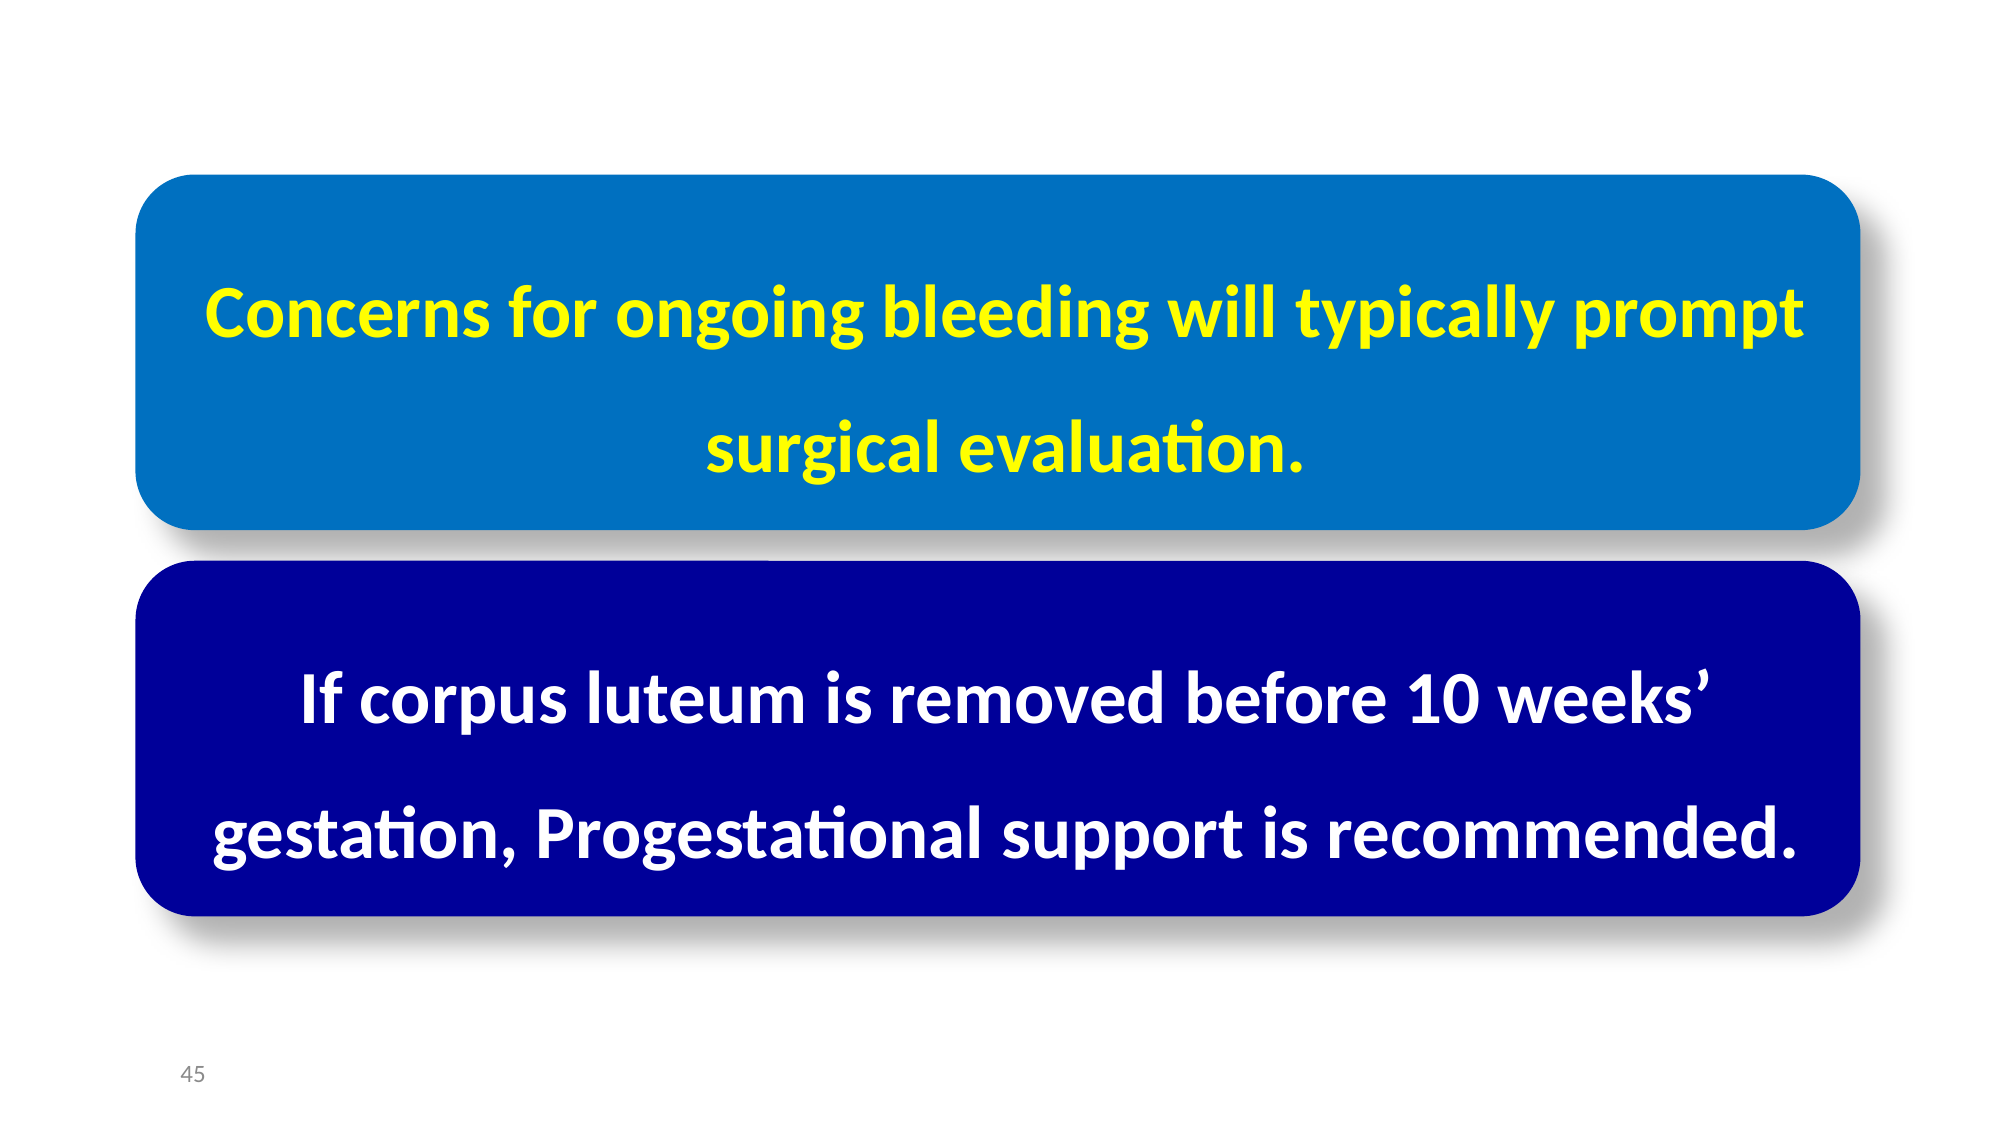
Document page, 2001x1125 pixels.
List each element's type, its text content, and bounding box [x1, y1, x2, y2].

slide_number 45 [165, 1049, 616, 1103]
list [135, 42, 1861, 1049]
